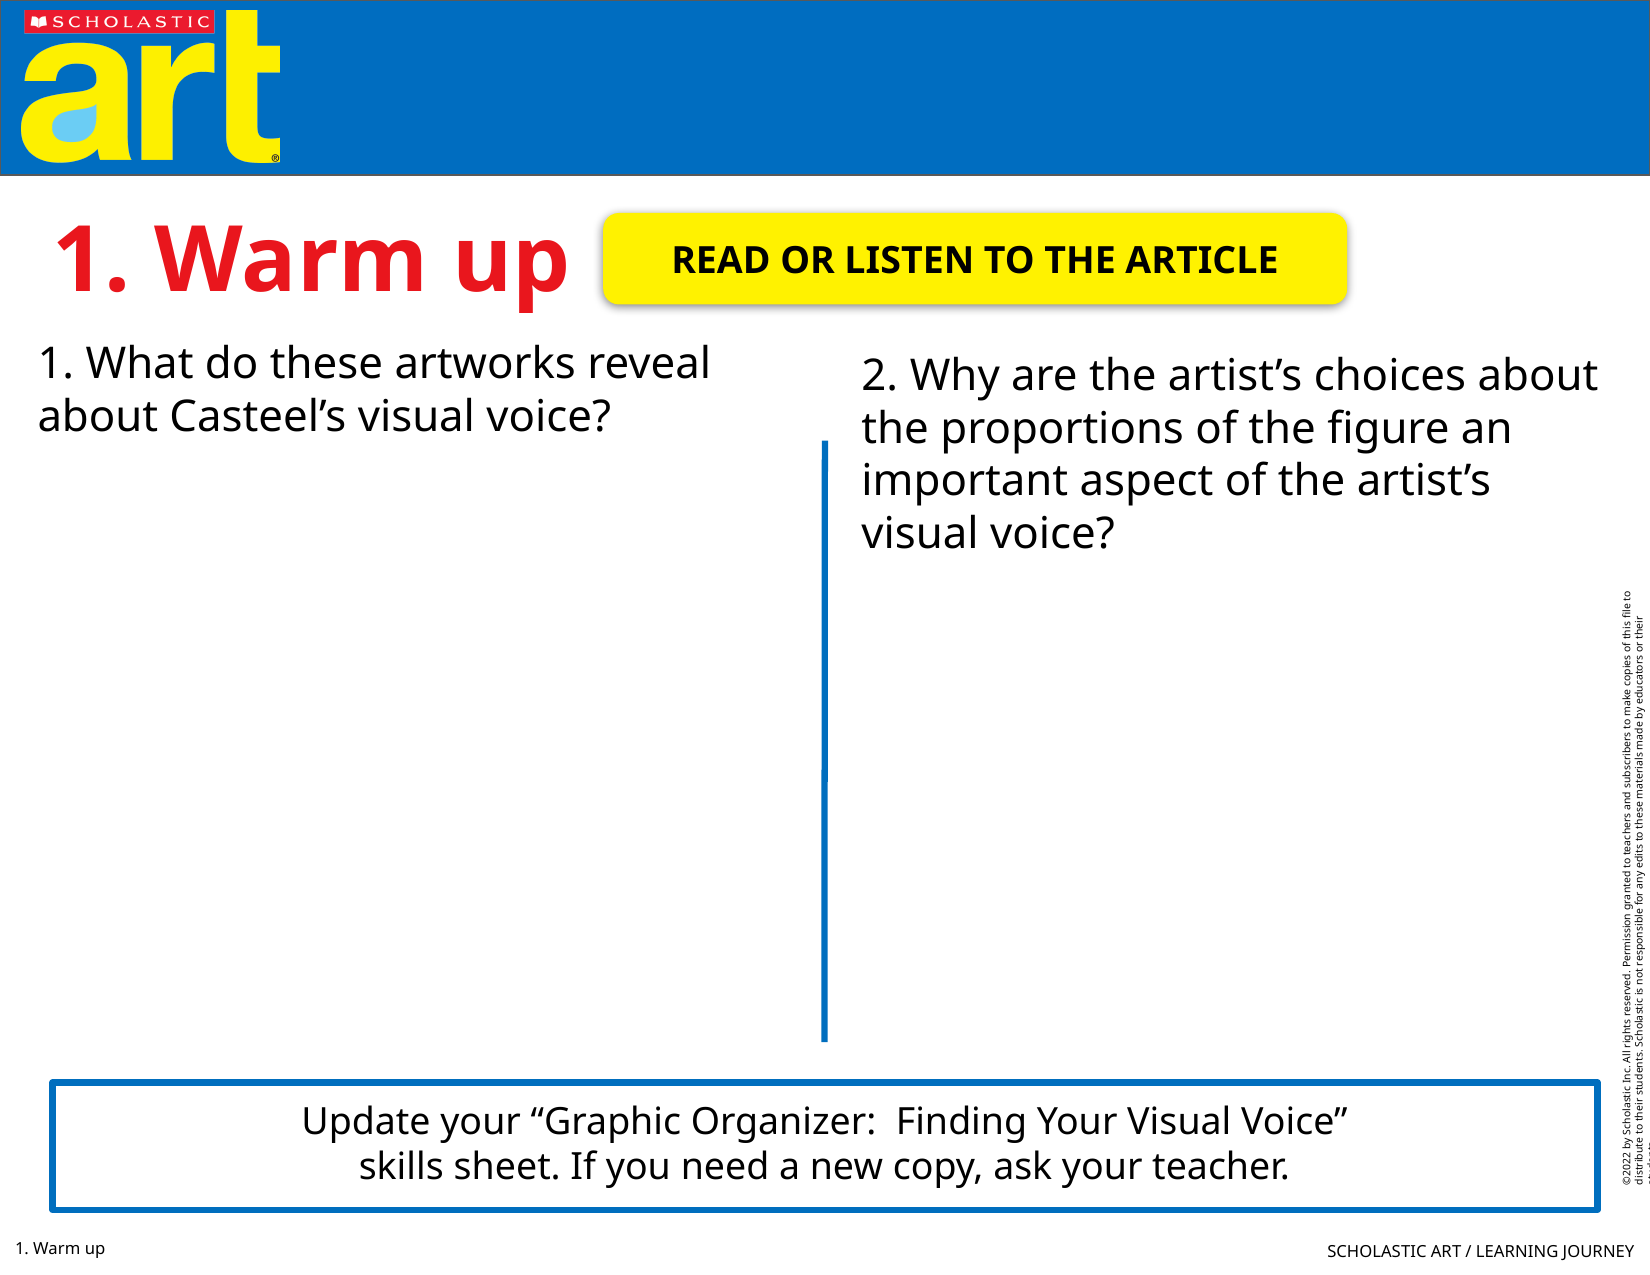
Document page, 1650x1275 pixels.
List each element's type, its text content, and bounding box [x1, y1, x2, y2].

title 1. Warm up [0, 1222, 1192, 1275]
text_box [605, 213, 1362, 308]
picture [21, 10, 280, 163]
